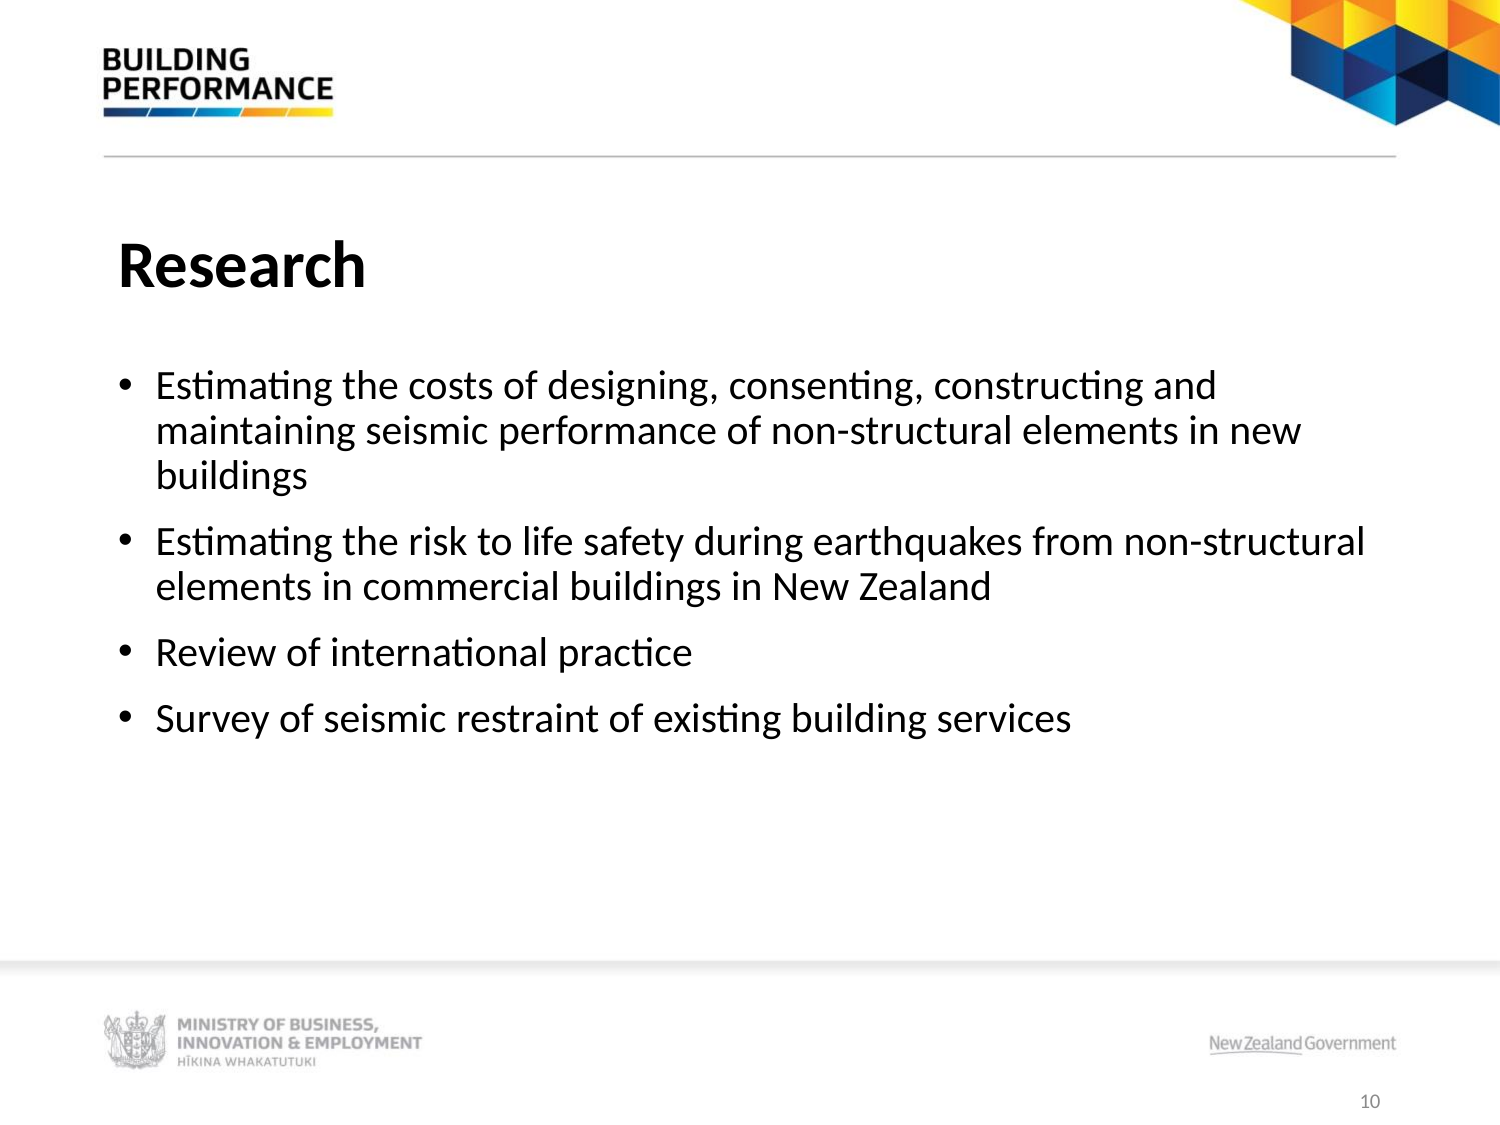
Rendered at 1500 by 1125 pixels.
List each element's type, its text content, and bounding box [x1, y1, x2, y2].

title Research [103, 190, 1397, 341]
list Estimating the costs of designing, consenting, constructing and maintaining seismic performance of non-structural elements in new buildings Estimating the risk to life safety during earthquakes from non-structural elements in commercial buildings in New Zealand Review of international practice Survey of seismic restraint of existing building services [103, 356, 1397, 961]
picture [0, 0, 1500, 1125]
slide_number 10 [1058, 1074, 1396, 1125]
